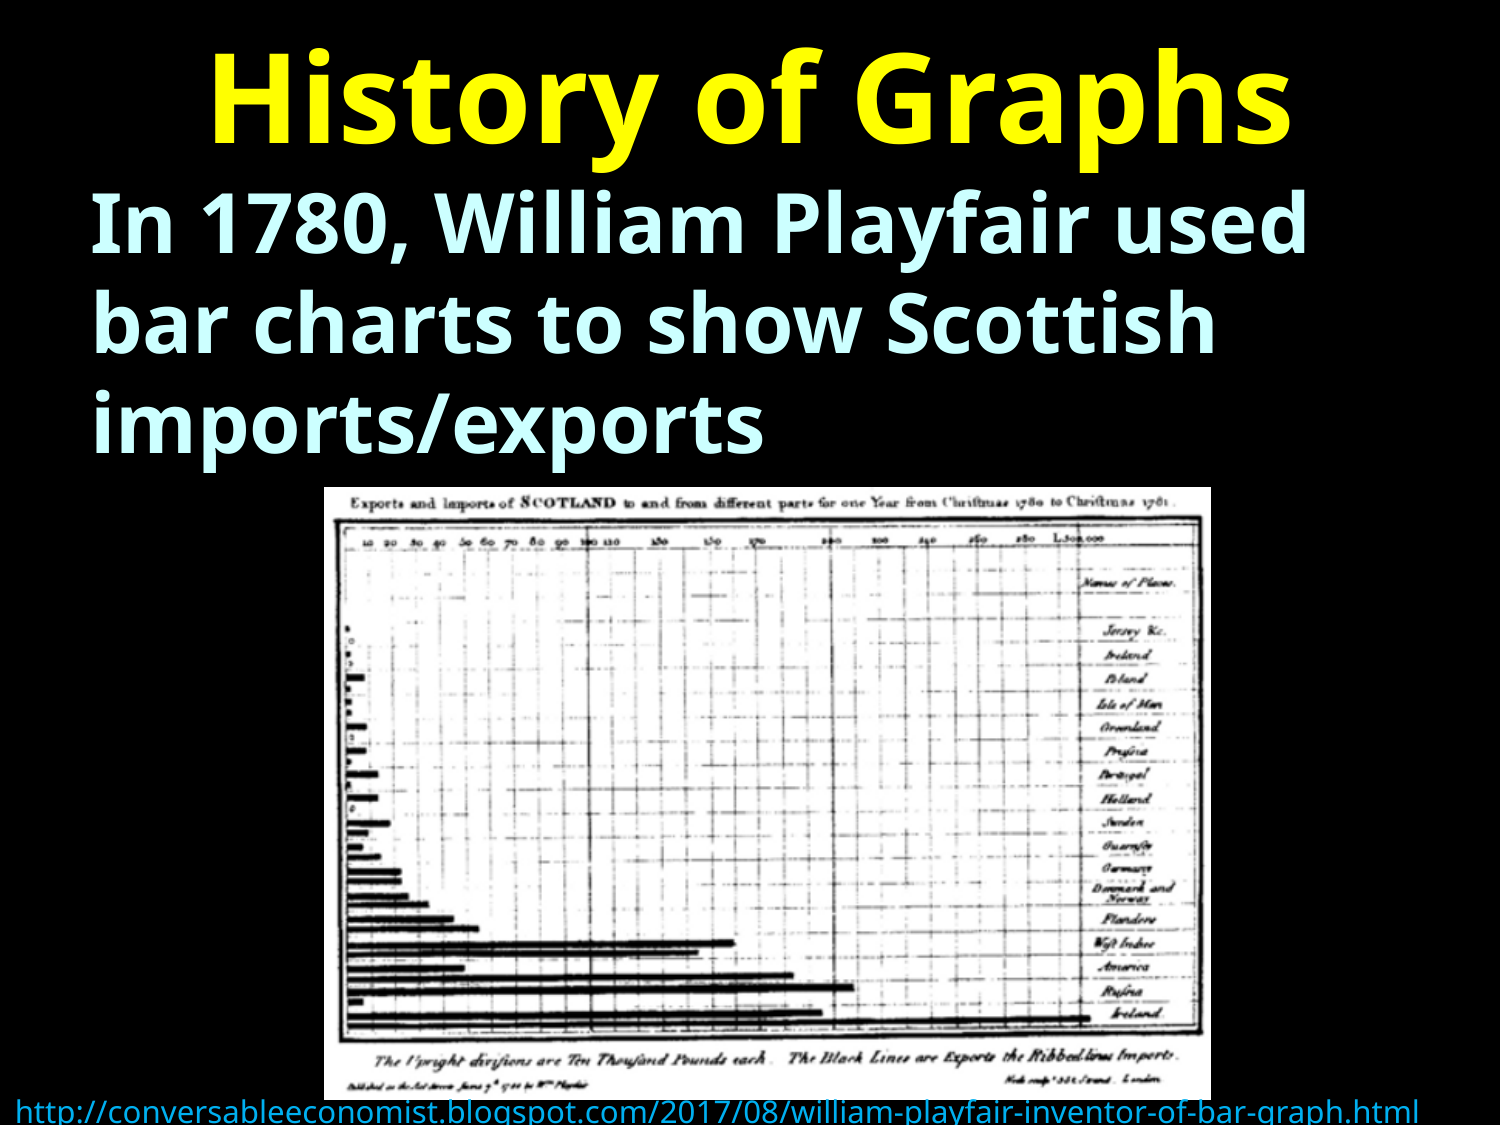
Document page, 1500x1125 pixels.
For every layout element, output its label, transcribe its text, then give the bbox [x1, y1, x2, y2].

title History of Graphs [0, 0, 1500, 188]
list In 1780, William Playfair used bar charts to show Scottish imports/exports [75, 162, 1425, 1084]
text_box http://conversableeconomist.blogspot.com/2017/08/william-playfair-inventor-of-bar-graph.html [0, 1084, 1500, 1125]
picture [324, 487, 1211, 1101]
